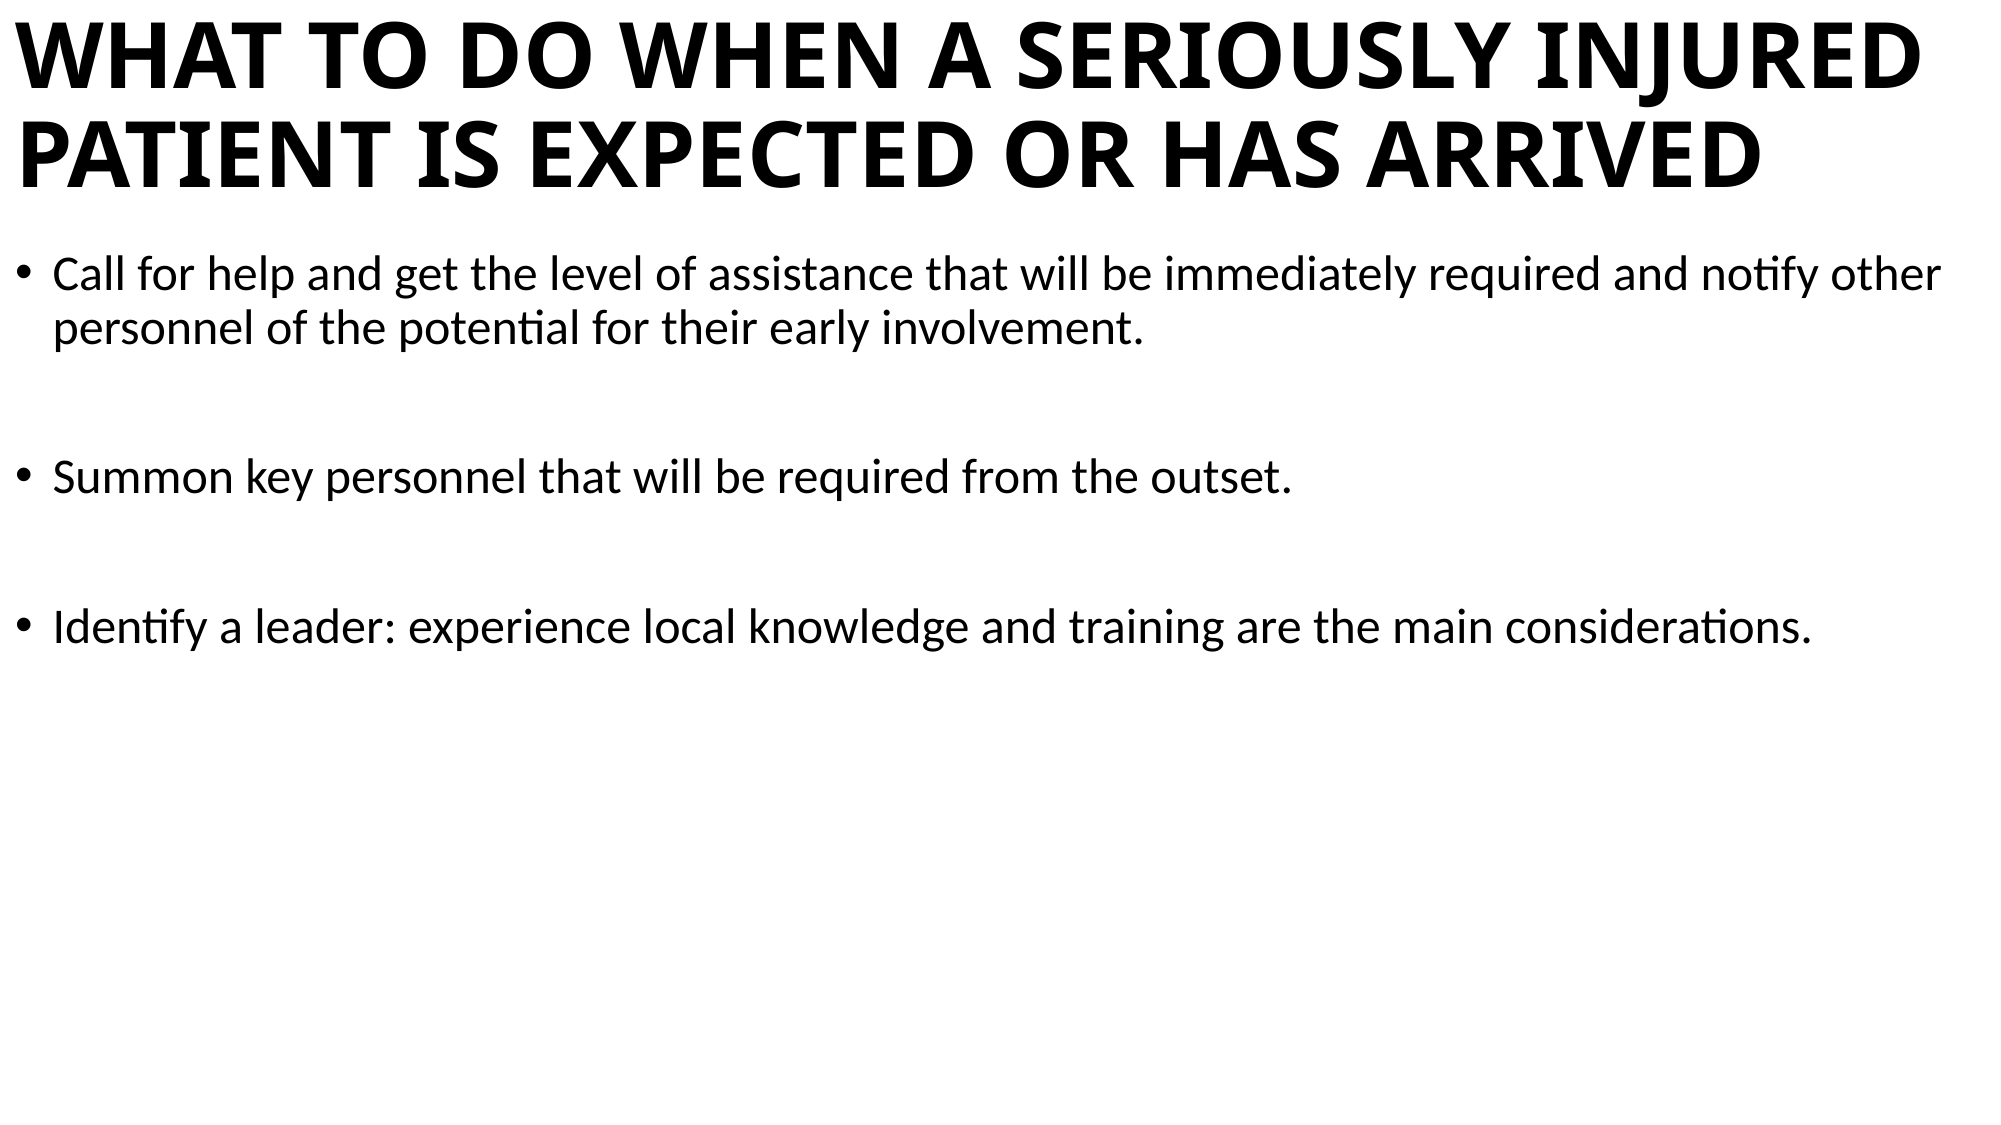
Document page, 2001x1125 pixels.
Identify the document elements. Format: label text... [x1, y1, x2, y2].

title WHAT TO DO WHEN A SERIOUSLY INJURED PATIENT IS EXPECTED OR HAS ARRIVED [0, 0, 2000, 218]
list Call for help and get the level of assistance that will be immediately required and notify other personnel of the potential for their early involvement. Summon key personnel that will be required from the outset. Identify a leader: experience local knowledge and training are the main considerations. [0, 239, 2000, 1125]
